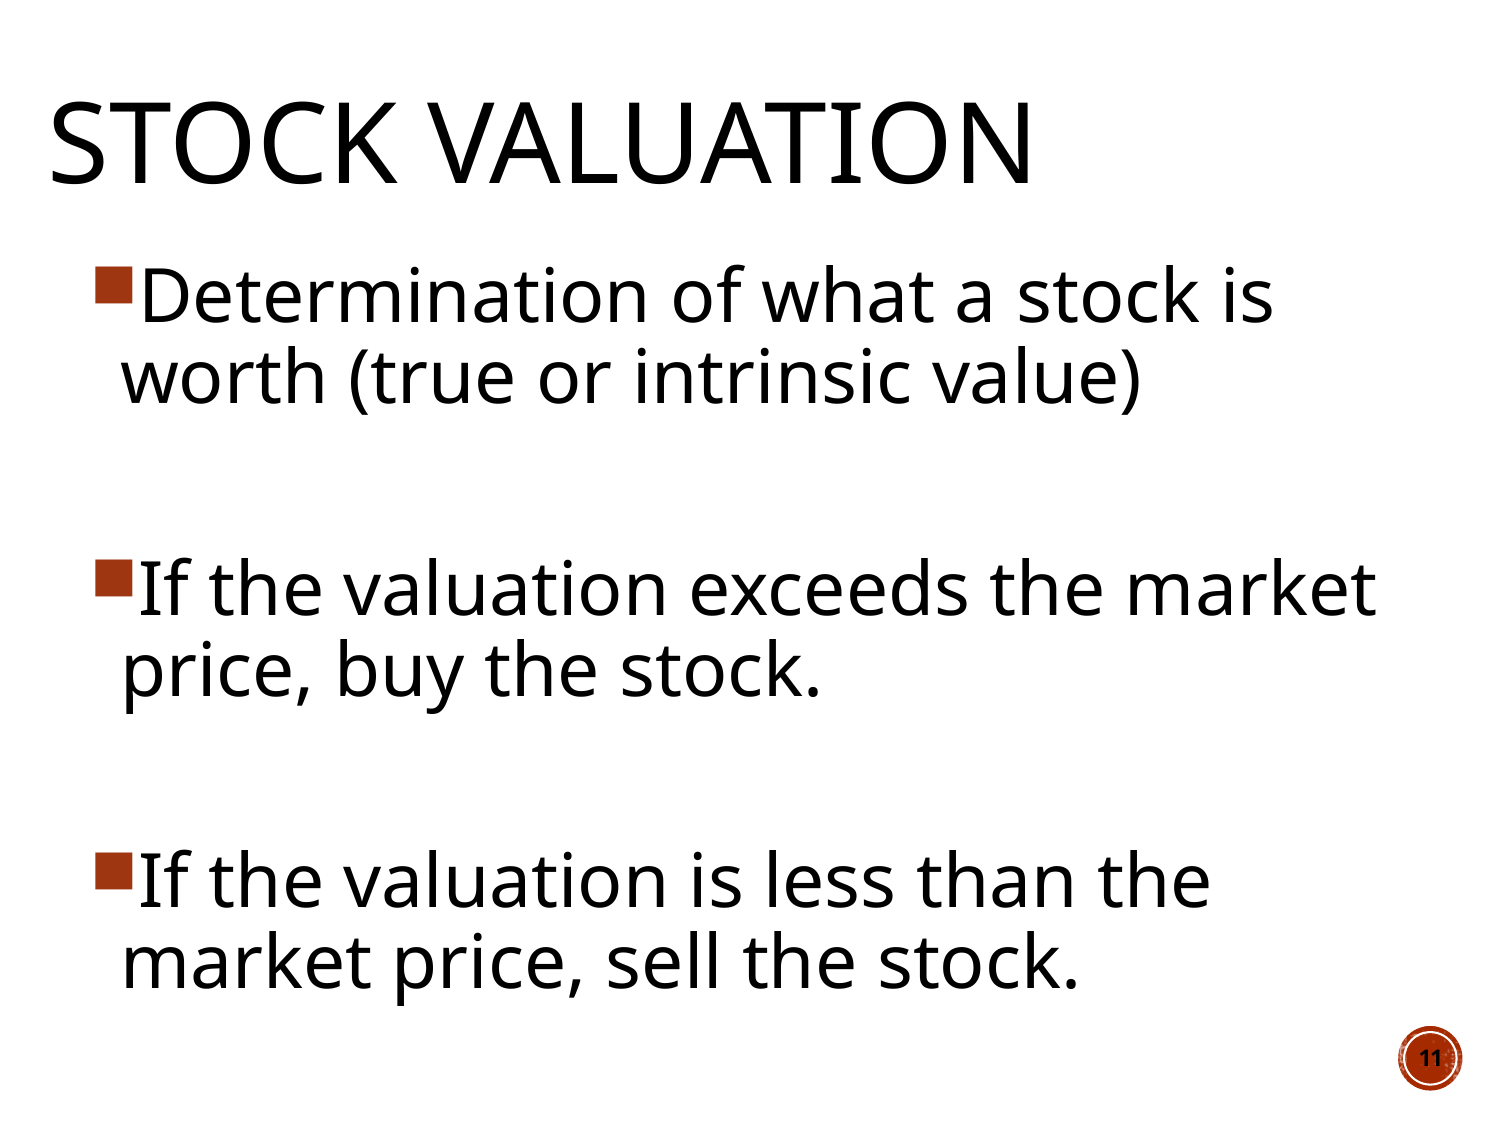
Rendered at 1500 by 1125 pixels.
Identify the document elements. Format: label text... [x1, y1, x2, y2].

list Determination of what a stock is worth (true or intrinsic value) If the valuation exceeds the market price, buy the stock. If the valuation is less than the market price, sell the stock. [75, 249, 1425, 1060]
title Stock Valuation [32, 14, 1308, 279]
slide_number 11 [1391, 1028, 1471, 1089]
